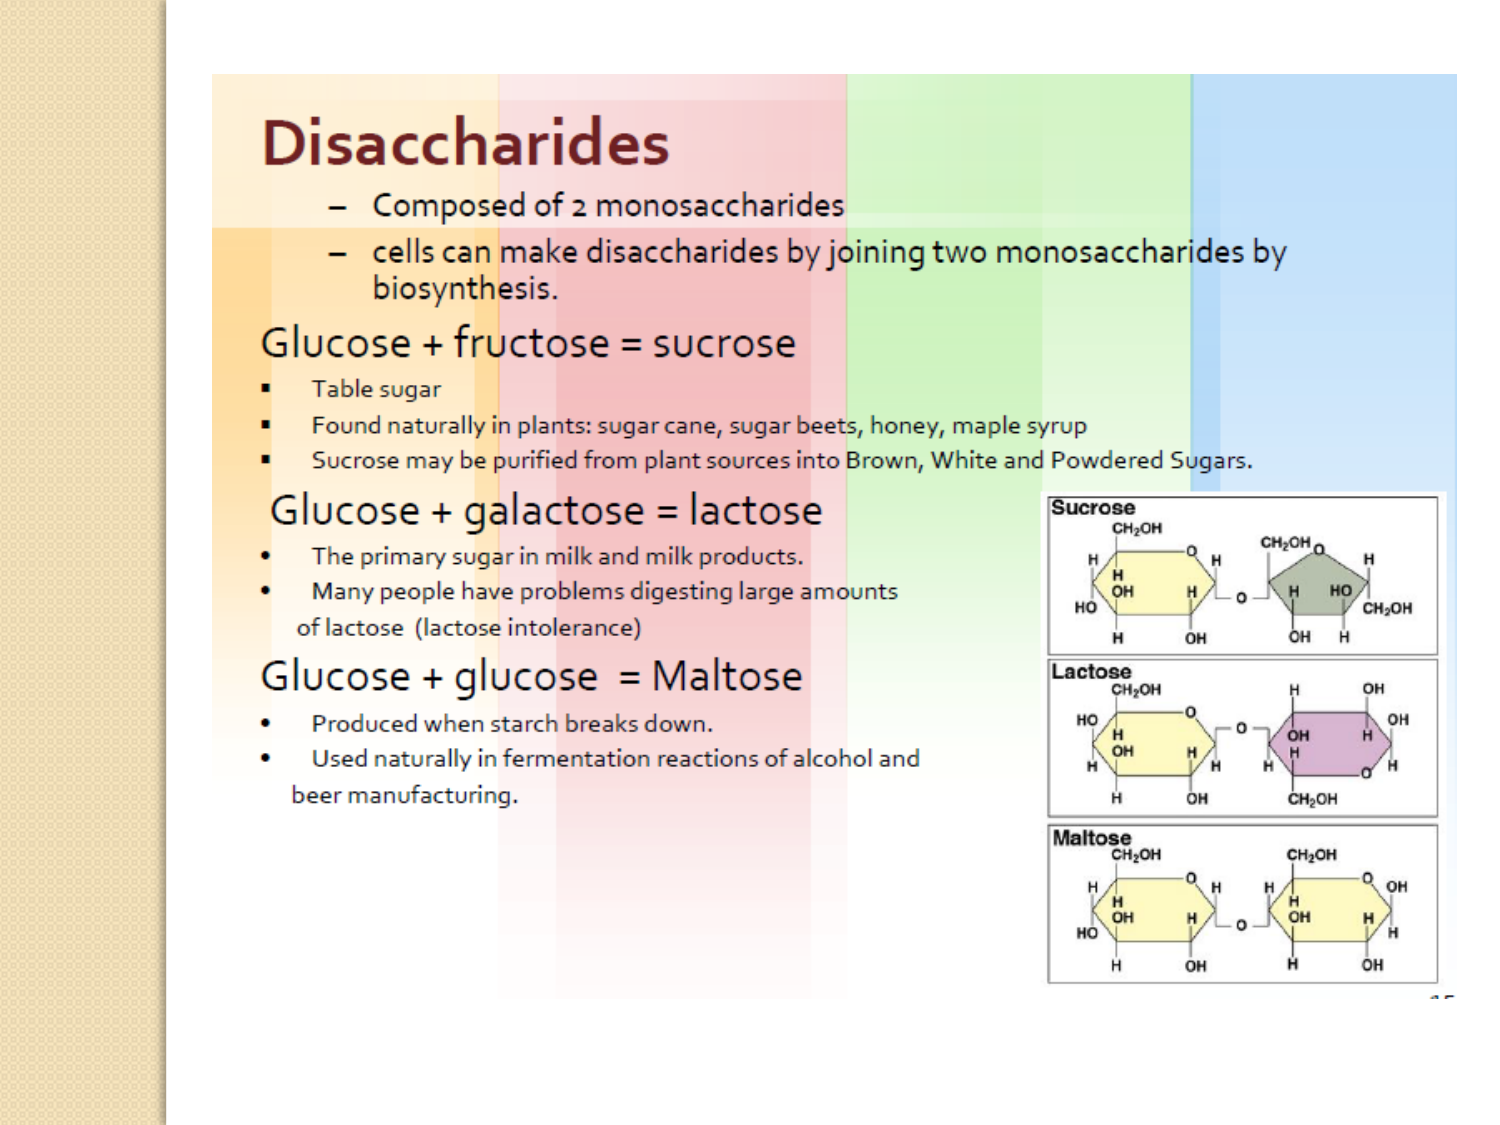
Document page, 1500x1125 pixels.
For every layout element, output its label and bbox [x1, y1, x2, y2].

picture [212, 74, 1457, 999]
